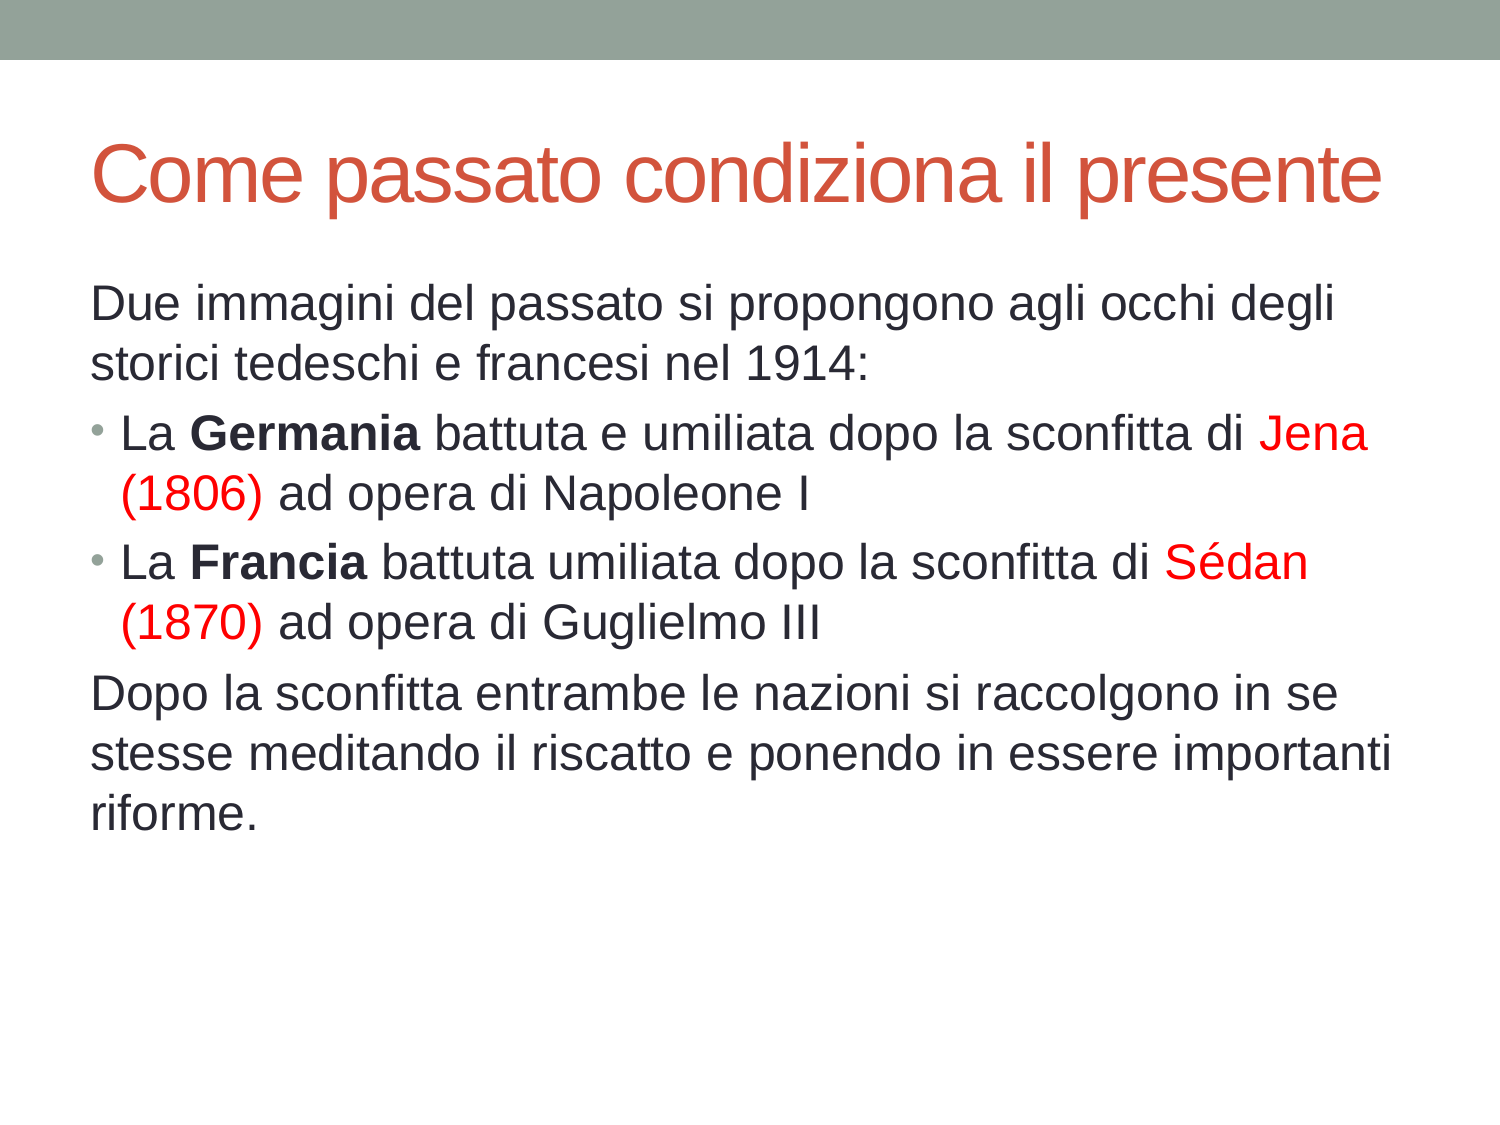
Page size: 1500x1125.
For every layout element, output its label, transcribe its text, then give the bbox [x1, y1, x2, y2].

list Due immagini del passato si propongono agli occhi degli storici tedeschi e francesi nel 1914: La Germania battuta e umiliata dopo la sconfitta di Jena (1806) ad opera di Napoleone I La Francia battuta umiliata dopo la sconfitta di Sédan (1870) ad opera di Guglielmo III Dopo la sconfitta entrambe le nazioni si raccolgono in se stesse meditando il riscatto e ponendo in essere importanti riforme. [75, 262, 1425, 1063]
title Come passato condiziona il presente [75, 87, 1425, 250]
